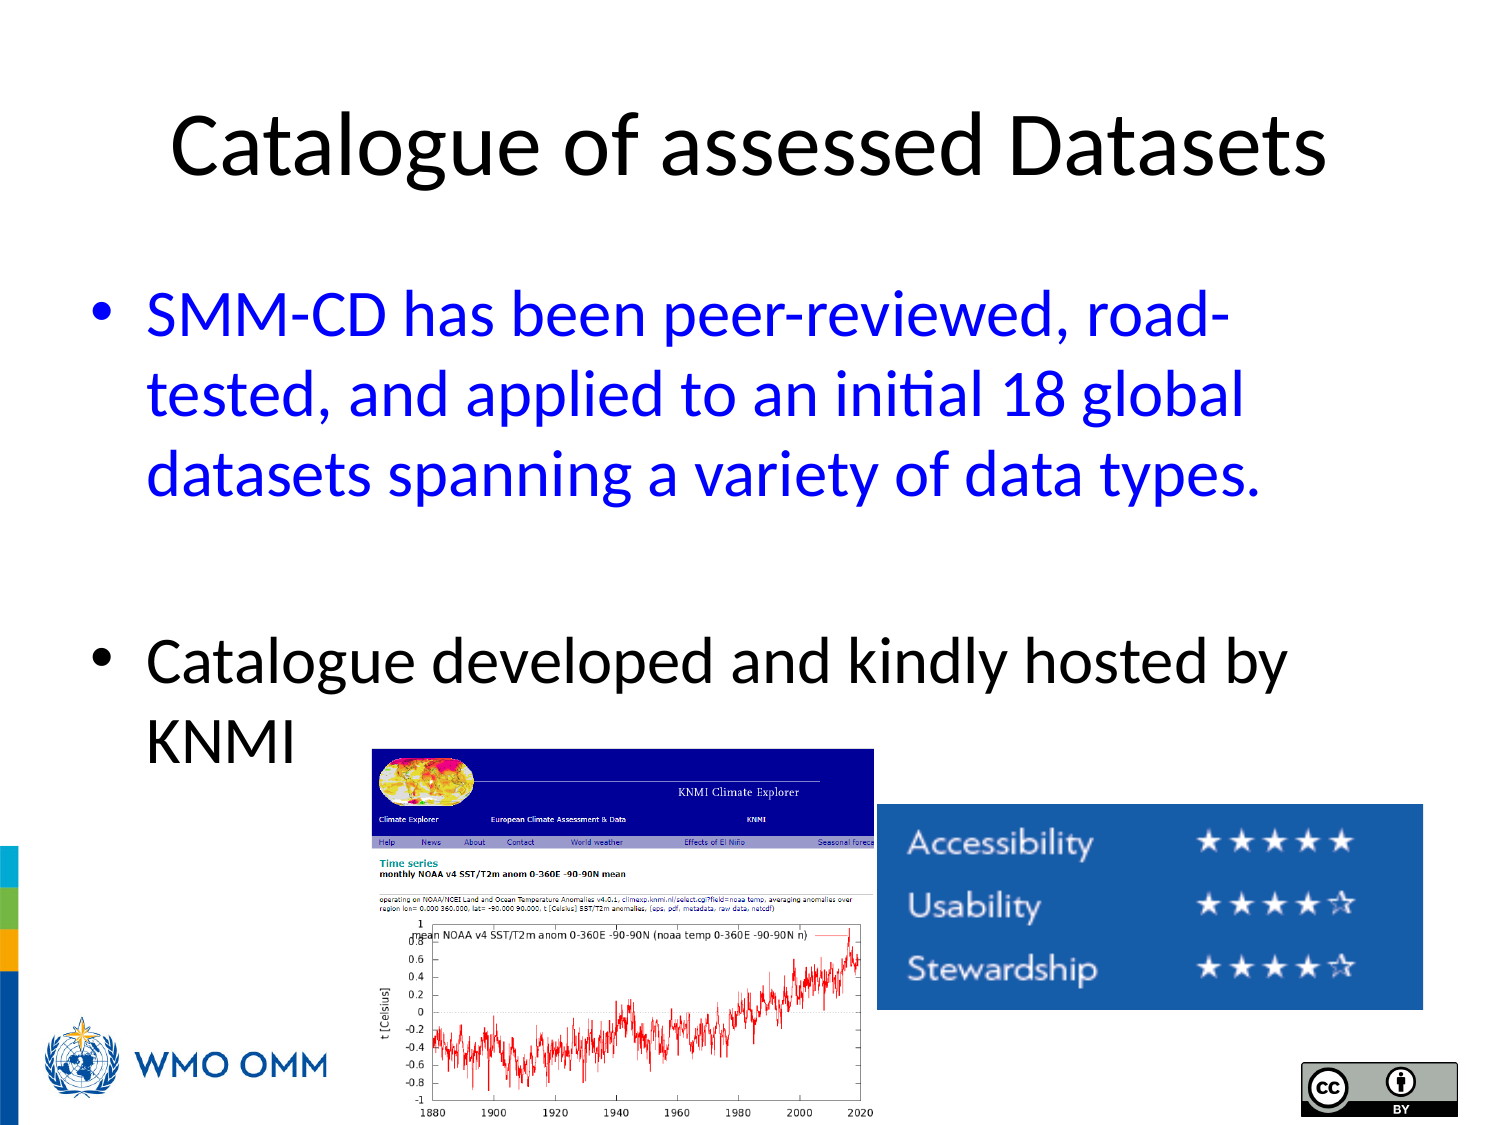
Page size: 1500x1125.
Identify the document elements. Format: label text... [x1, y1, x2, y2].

picture [0, 845, 327, 1125]
picture [876, 804, 1424, 1011]
picture [371, 741, 875, 1125]
title Catalogue of assessed Datasets [75, 45, 1425, 233]
list SMM-CD has been peer-reviewed, road-tested, and applied to an initial 18 global datasets spanning a variety of data types. Catalogue developed and kindly hosted by KNMI [75, 262, 1425, 1047]
picture [1300, 1061, 1458, 1118]
